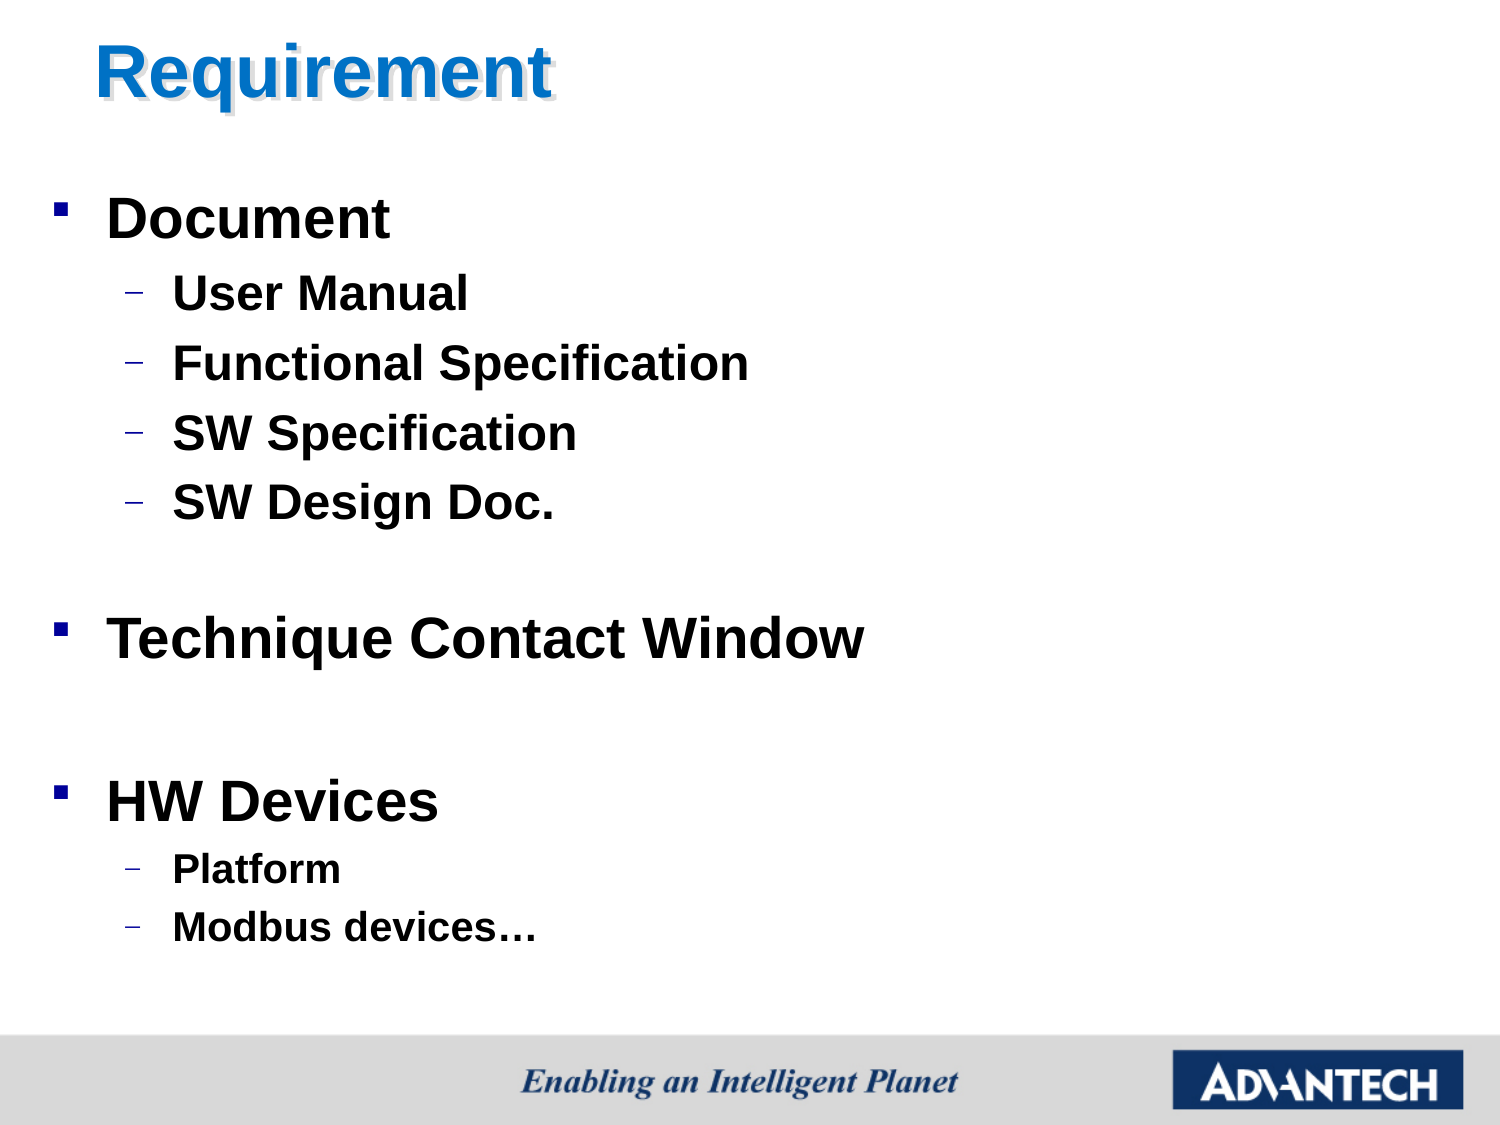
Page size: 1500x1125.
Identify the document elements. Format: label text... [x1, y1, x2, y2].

picture [0, 0, 1500, 1125]
list Document User Manual Functional Specification SW Specification SW Design Doc. Technique Contact Window HW Devices Platform Modbus devices… [35, 172, 1459, 1005]
title Requirement [79, 18, 1437, 132]
